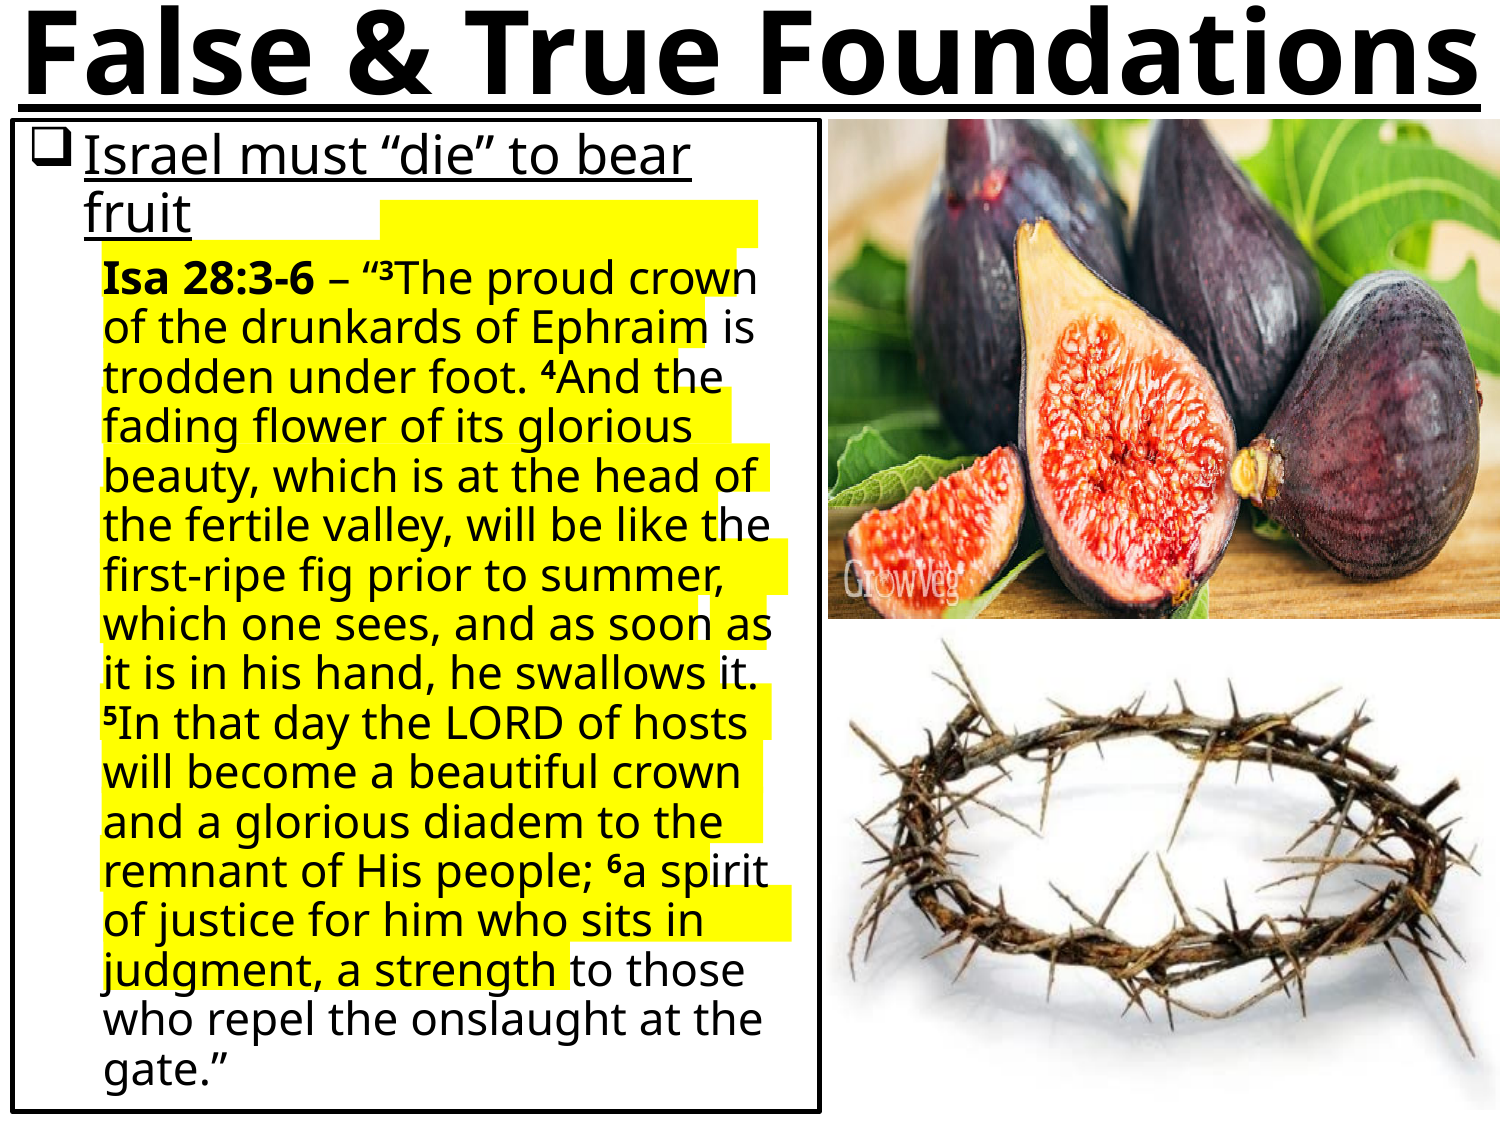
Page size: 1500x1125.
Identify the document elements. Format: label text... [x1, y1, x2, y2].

picture [826, 625, 1500, 1110]
picture [828, 119, 1500, 619]
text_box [99, 586, 792, 990]
text_box False & True Foundations [0, 0, 1500, 128]
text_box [99, 199, 789, 644]
text_box Israel must “die” to bear fruit Isa 28:3-6 – “3The proud crown of the drunkards of Ephraim is trodden under foot. 4And the fading flower of its glorious beauty, which is at the head of the fertile valley, will be like the first-ripe fig prior to summer, which one sees, and as soon as it is in his hand, he swallows it. 5In that day the Lord of hosts will become a beautiful crown and a glorious diadem to the remnant of His people; 6a spirit of justice for him who sits in judgment, a strength to those who repel the onslaught at the gate.” [12, 128, 820, 1112]
